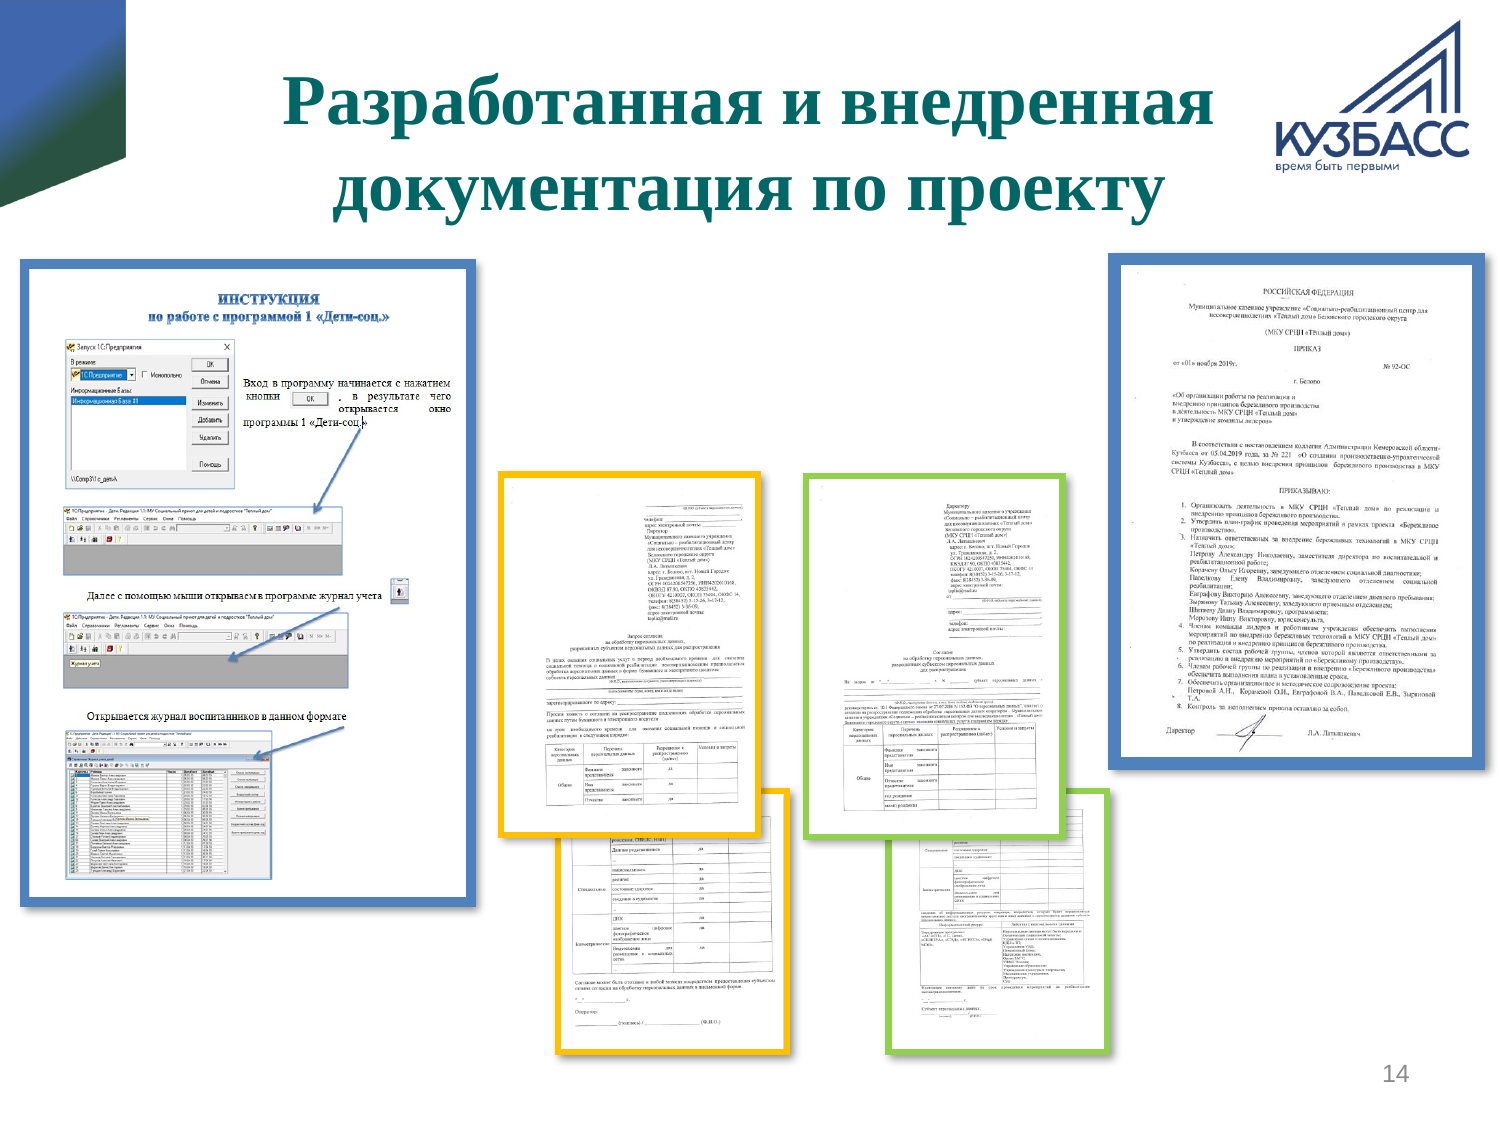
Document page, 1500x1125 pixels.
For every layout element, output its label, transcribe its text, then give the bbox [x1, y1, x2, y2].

picture [1120, 264, 1473, 758]
picture [1276, 19, 1470, 173]
slide_number 14 [1074, 1042, 1425, 1103]
title Разработанная и внедренная документация по проекту [75, 45, 1425, 233]
picture [504, 477, 784, 1049]
picture [29, 268, 467, 898]
picture [0, 0, 126, 208]
picture [808, 479, 1105, 1049]
